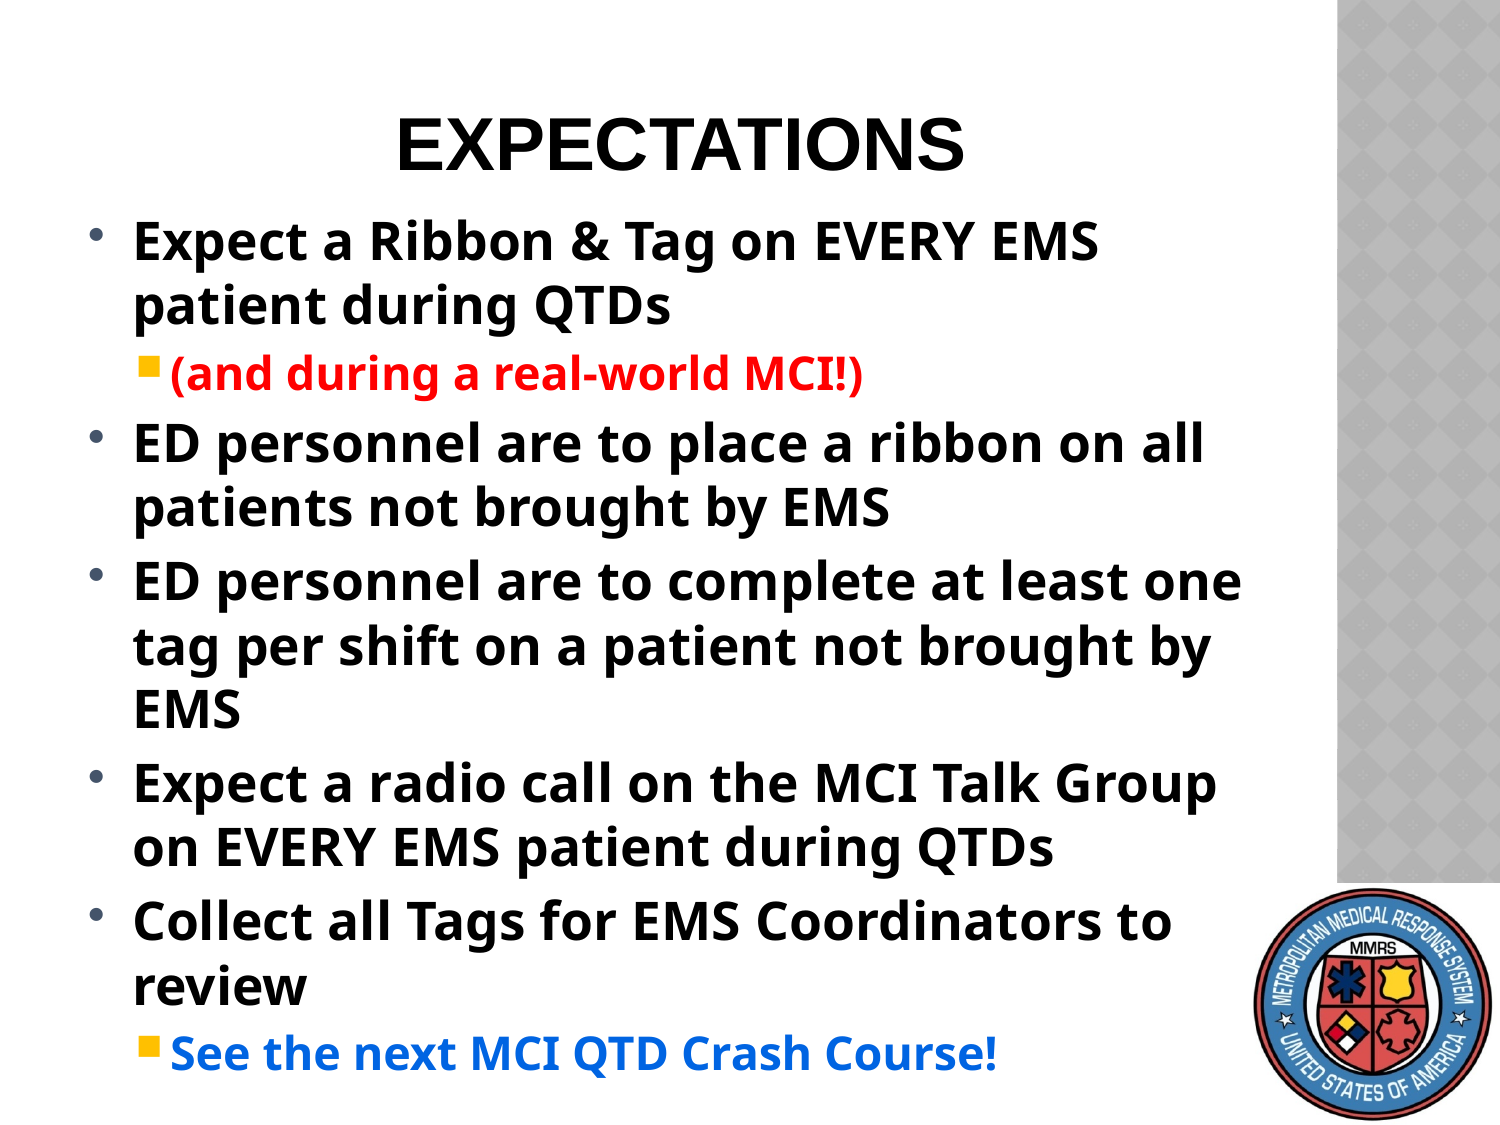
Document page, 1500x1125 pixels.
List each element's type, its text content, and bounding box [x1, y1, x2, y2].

picture [1245, 883, 1500, 1125]
title expectations [24, 99, 1338, 185]
list Expect a Ribbon & Tag on EVERY EMS patient during QTDs (and during a real-world MCI!) ED personnel are to place a ribbon on all patients not brought by EMS ED personnel are to complete at least one tag per shift on a patient not brought by EMS Expect a radio call on the MCI Talk Group on EVERY EMS patient during QTDs Collect all Tags for EMS Coordinators to review See the next MCI QTD Crash Course! [75, 200, 1263, 1100]
